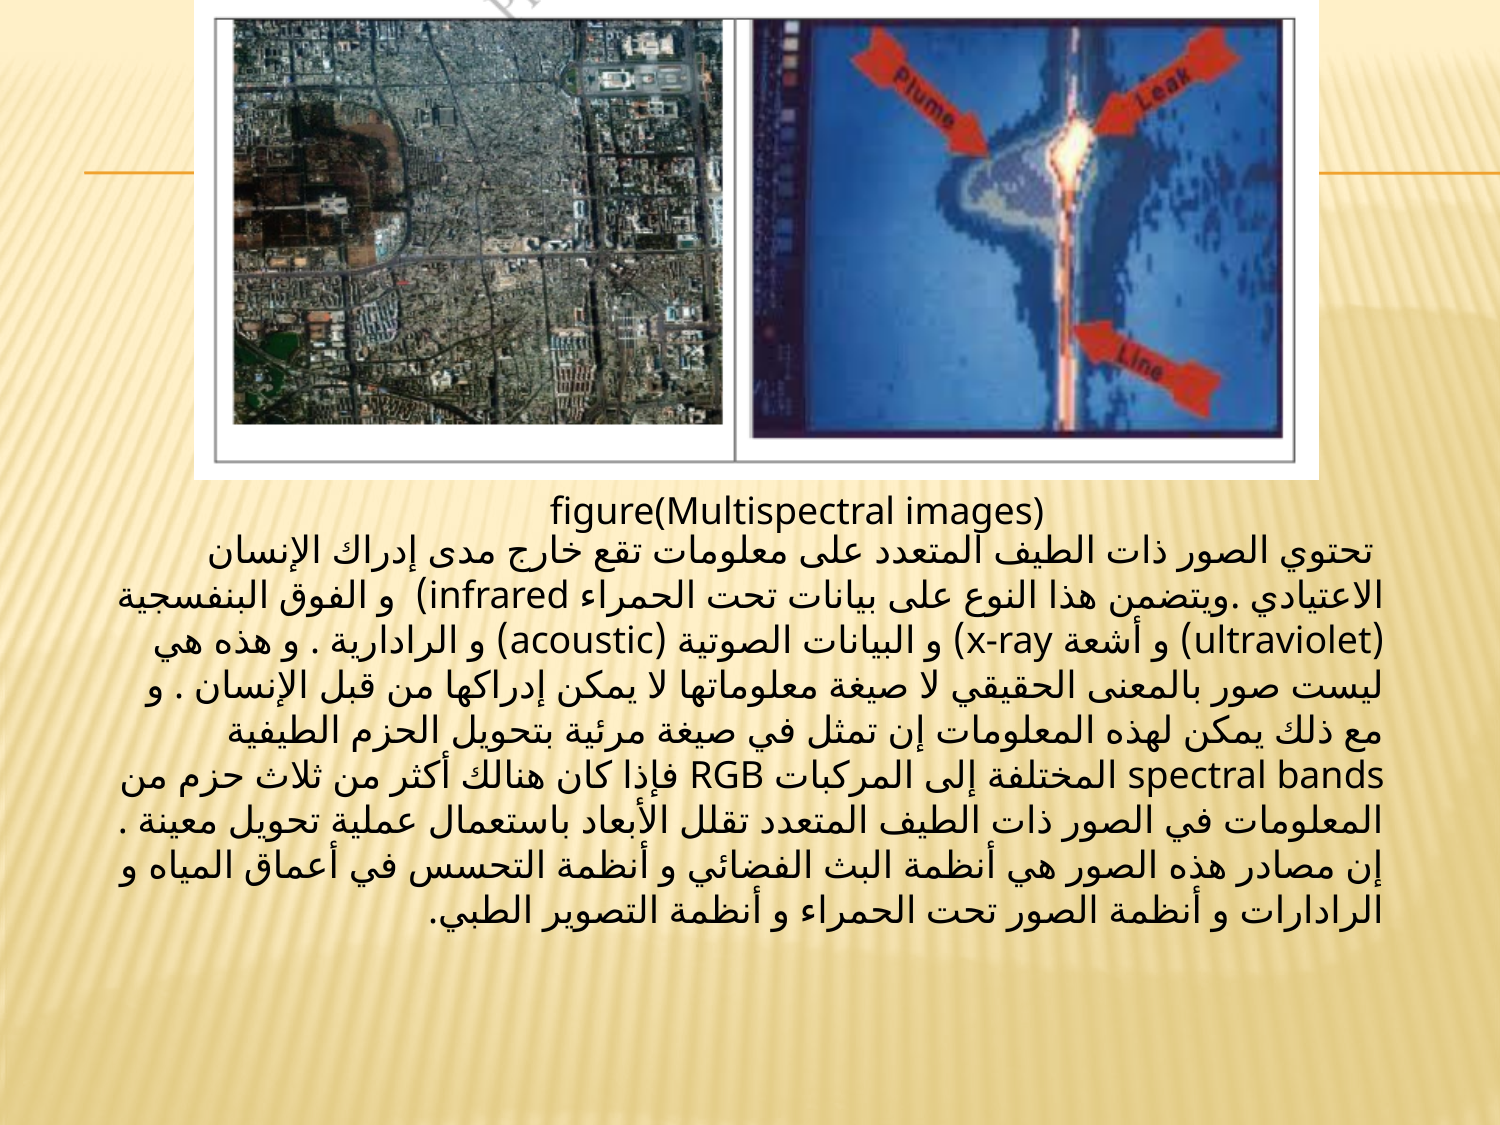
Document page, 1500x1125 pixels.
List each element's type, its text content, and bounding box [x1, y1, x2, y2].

picture [194, 0, 1320, 481]
text_box تحتوي الصور ذات الطيف المتعدد على معلومات تقع خارج مدى إدراك الإنسان الاعتيادي .ويتضمن هذا النوع على بيانات تحت الحمراء infrared) و الفوق البنفسجية (ultraviolet) و أشعة x-ray) و البيانات الصوتية (acoustic) و الرادارية . و هذه هي ليست صور بالمعنى الحقيقي لا صيغة معلوماتها لا يمكن إدراكها من قبل الإنسان . و مع ذلك يمكن لهذه المعلومات إن تمثل في صيغة مرئية بتحويل الحزم الطيفية spectral bands المختلفة إلى المركبات RGB فإذا كان هنالك أكثر من ثلاث حزم من المعلومات في الصور ذات الطيف المتعدد تقلل الأبعاد باستعمال عملية تحويل معينة . إن مصادر هذه الصور هي أنظمة البث الفضائي و أنظمة التحسس في أعماق المياه و الرادارات و أنظمة الصور تحت الحمراء و أنظمة التصوير الطبي. [100, 519, 1400, 1119]
text_box figure(Multispectral images) [395, 498, 1069, 519]
